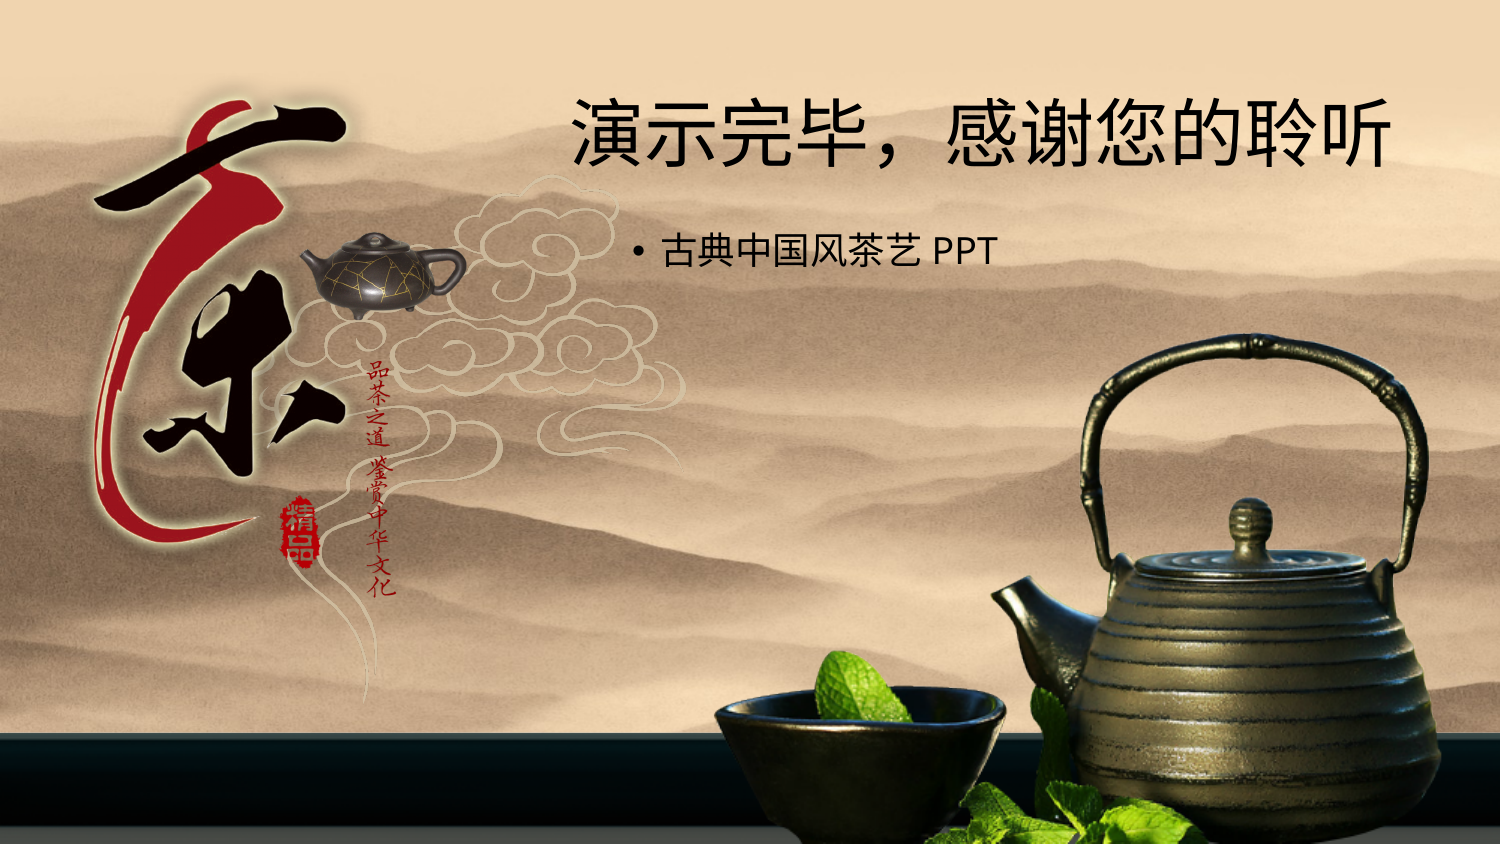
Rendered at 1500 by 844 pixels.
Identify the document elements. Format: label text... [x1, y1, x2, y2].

text_box 古典中国风茶艺PPT [776, 225, 1500, 275]
picture [0, 0, 1500, 844]
text_box 演示完毕，感谢您的聆听 [776, 89, 1480, 186]
